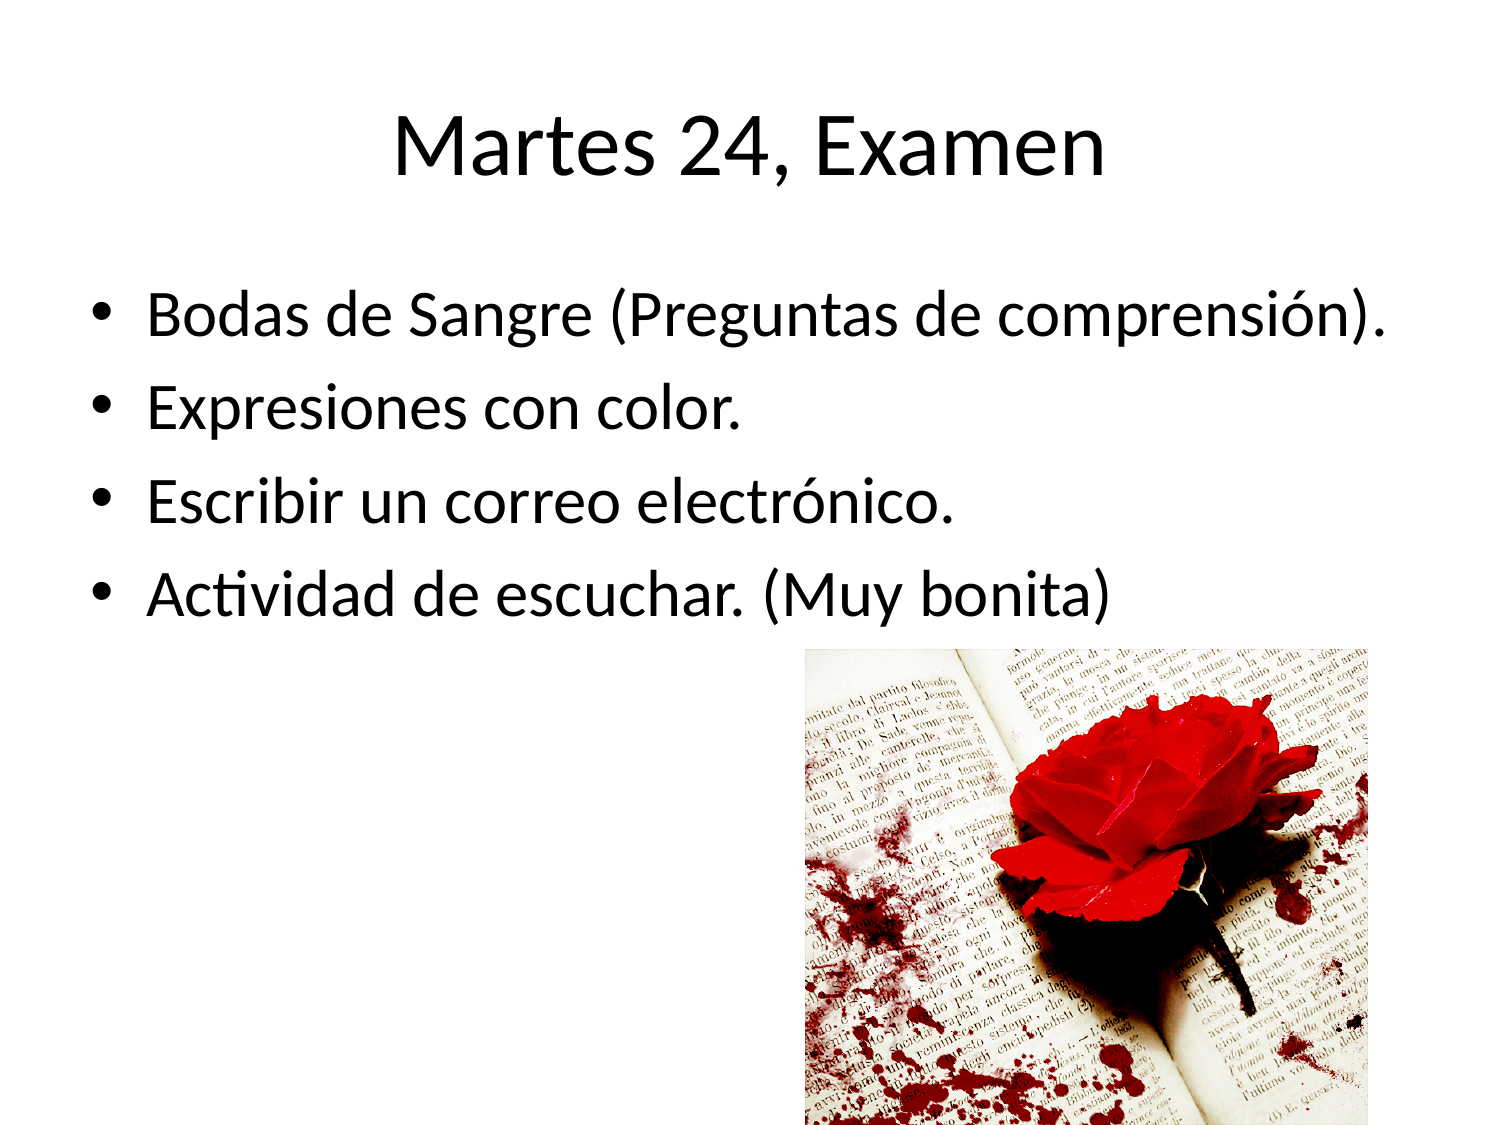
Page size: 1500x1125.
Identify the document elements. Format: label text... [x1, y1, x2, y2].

title Martes 24, Examen [75, 45, 1425, 233]
picture [805, 648, 1368, 1125]
list Bodas de Sangre (Preguntas de comprensión). Expresiones con color. Escribir un correo electrónico. Actividad de escuchar. (Muy bonita) [75, 262, 1425, 1005]
